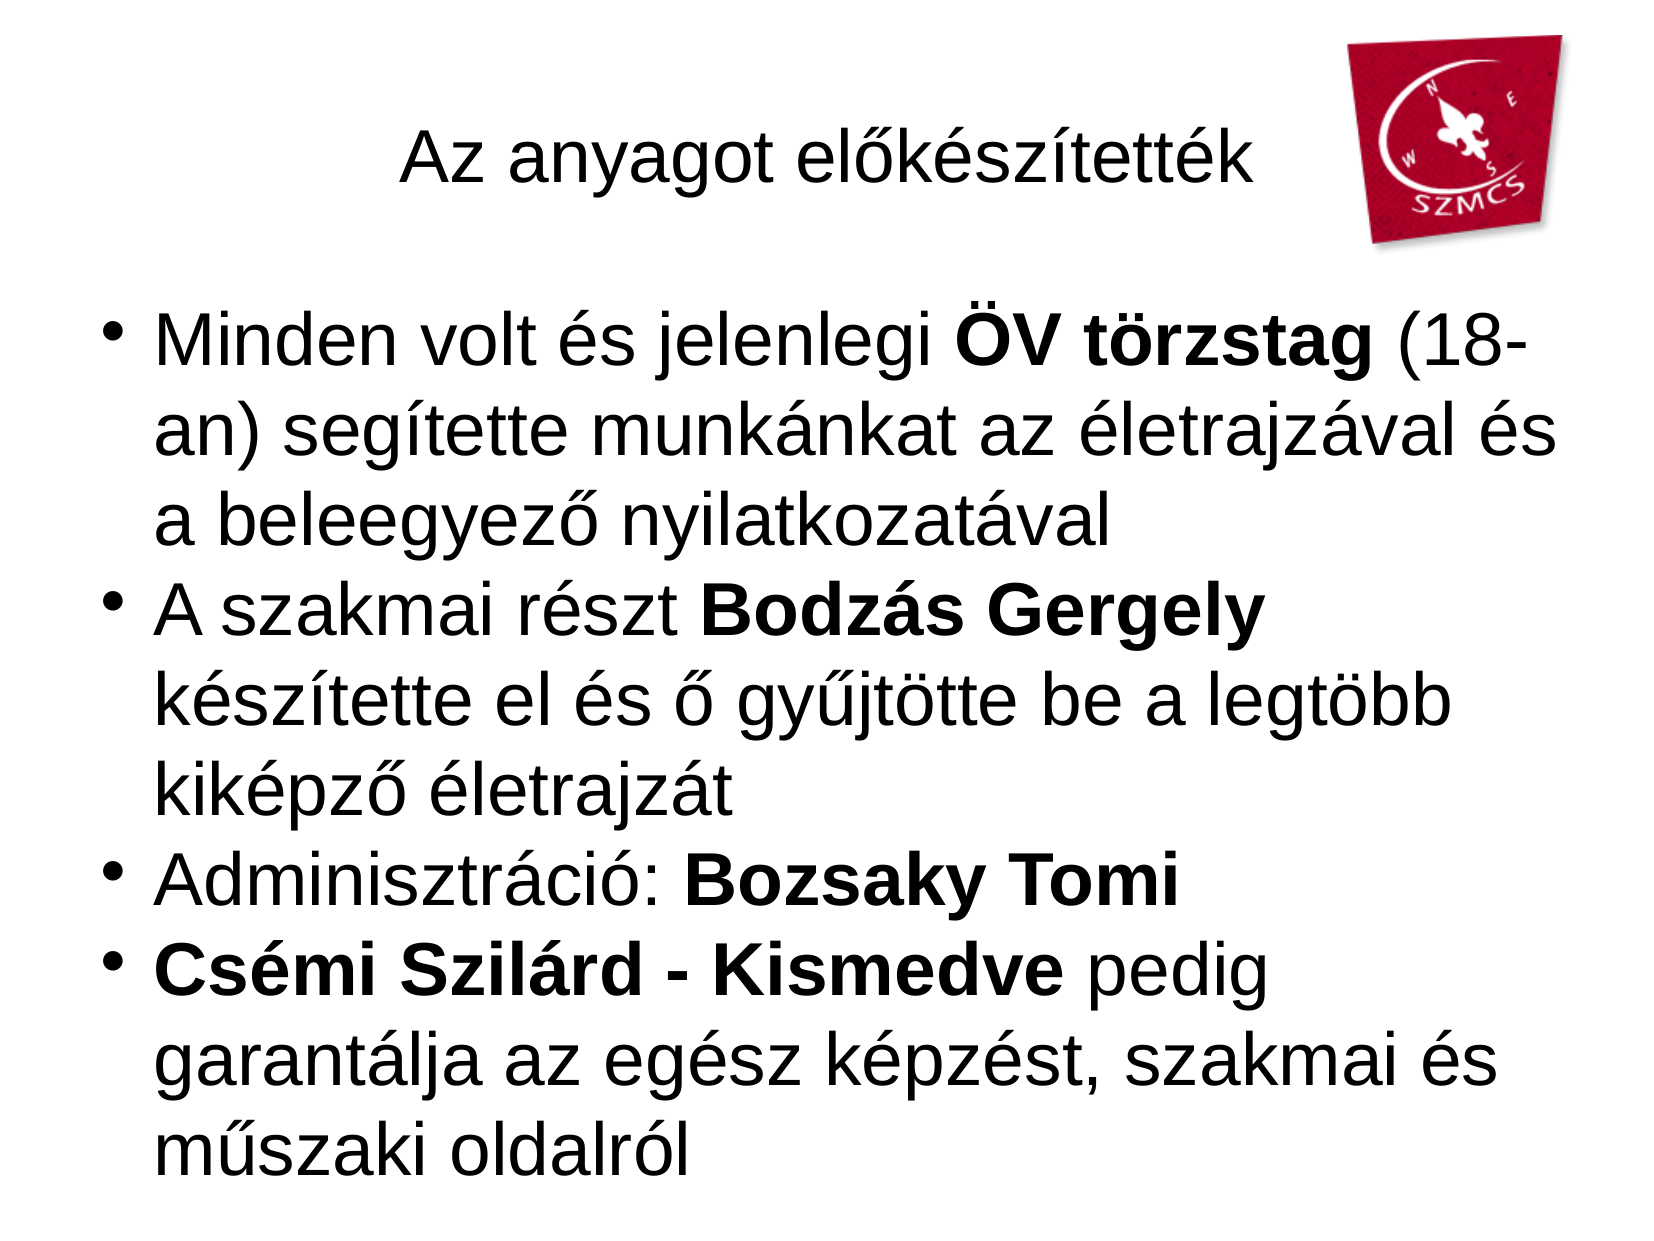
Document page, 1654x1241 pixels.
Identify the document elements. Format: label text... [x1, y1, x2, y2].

text_box Az anyagot előkészítették [82, 49, 1341, 257]
picture [1346, 35, 1575, 258]
text_box Minden volt és jelenlegi ÖV törzstag (18-an) segítette munkánkat az életrajzával és a beleegyező nyilatkozatával A szakmai részt Bodzás Gergely készítette el és ő gyűjtötte be a legtöbb kiképző életrajzát Adminisztráció: Bozsaky Tomi Csémi Szilárd - Kismedve pedig garantálja az egész képzést, szakmai és műszaki oldalról [82, 290, 1571, 1158]
